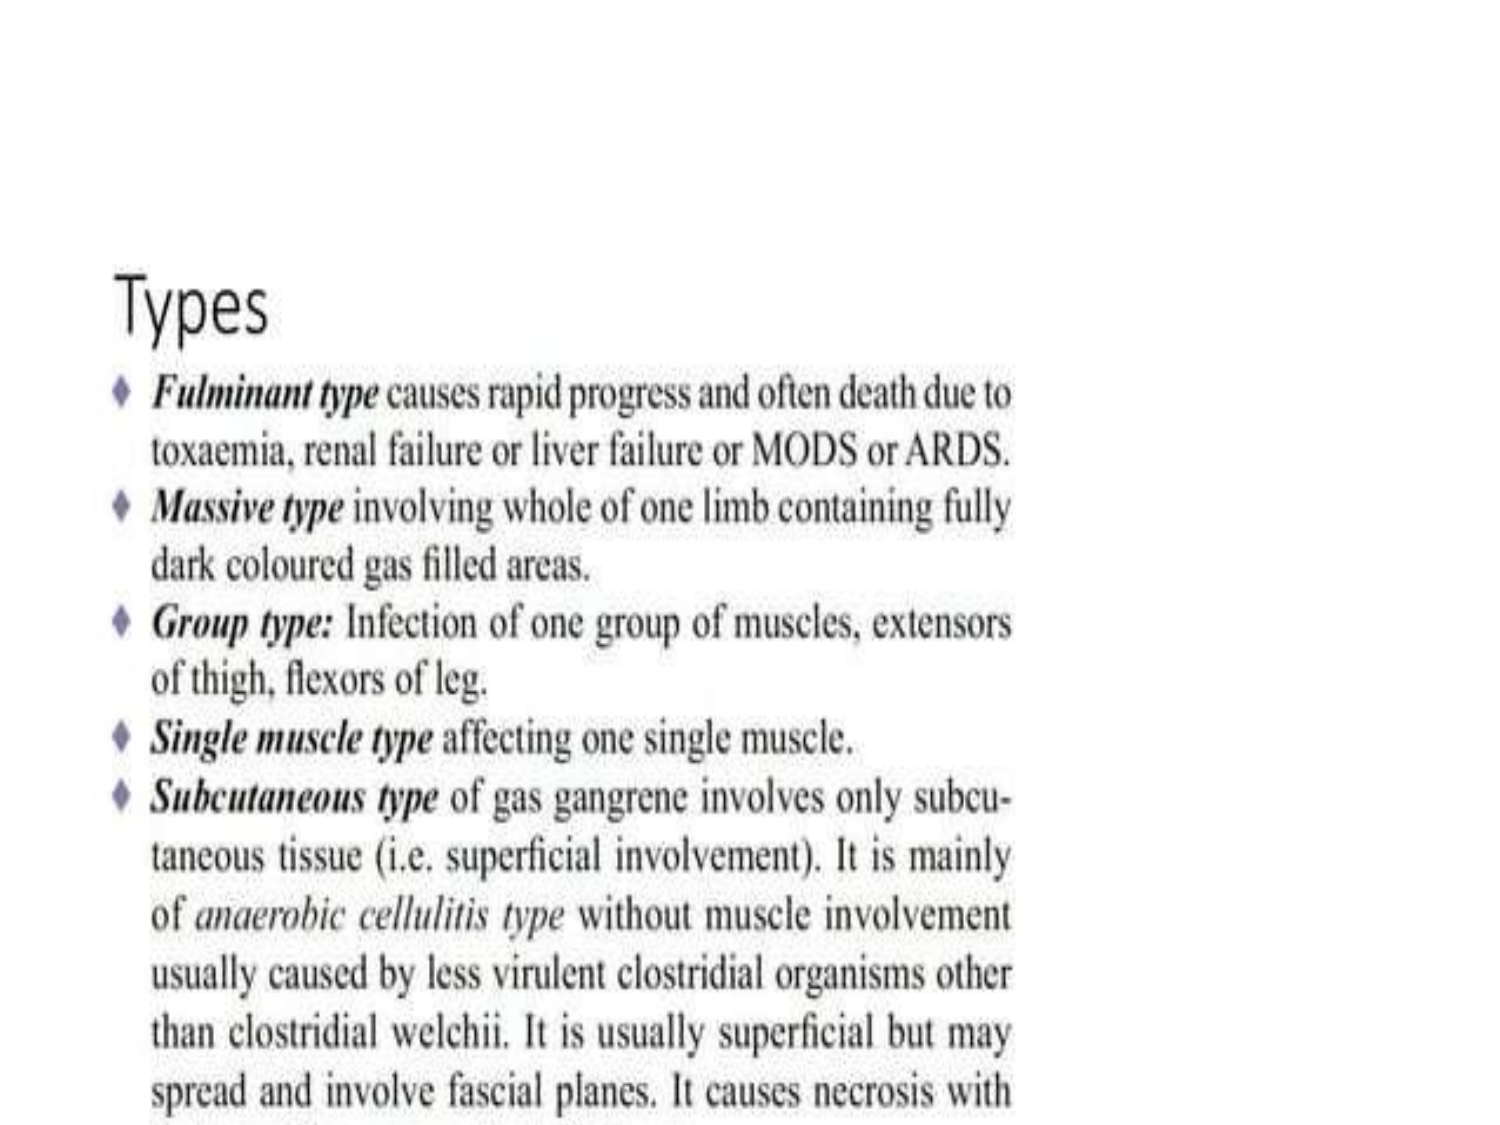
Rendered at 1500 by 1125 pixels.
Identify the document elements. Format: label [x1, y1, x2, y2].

picture [0, 139, 1500, 1125]
